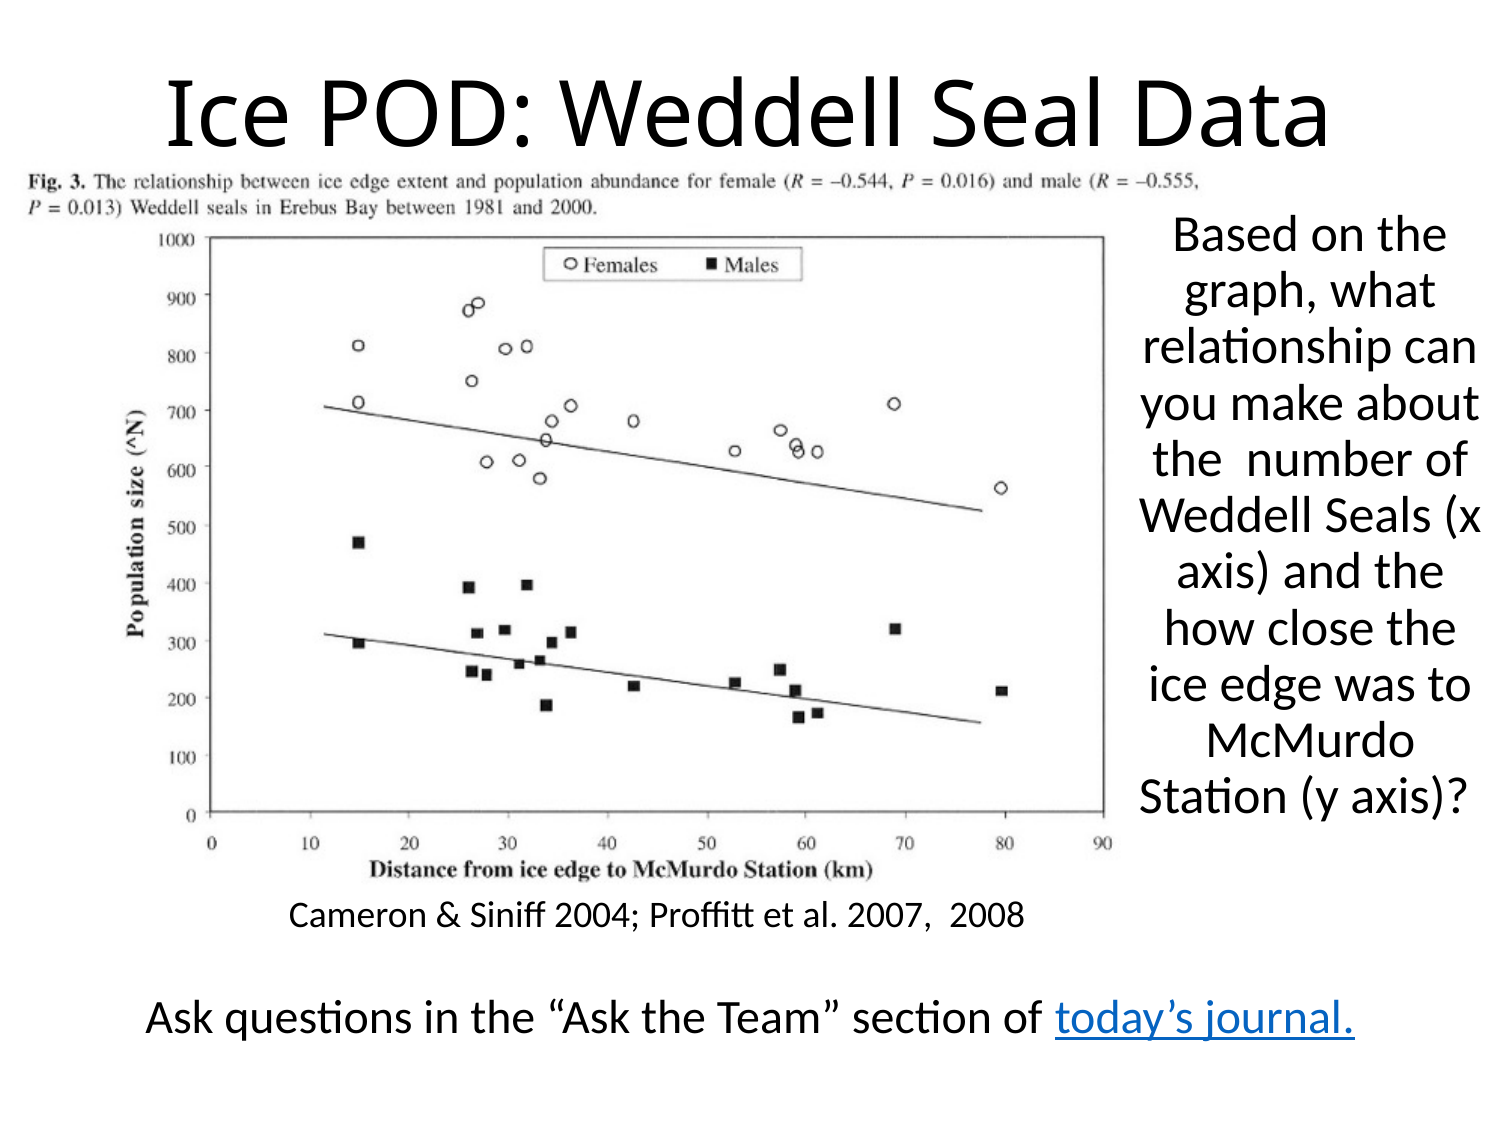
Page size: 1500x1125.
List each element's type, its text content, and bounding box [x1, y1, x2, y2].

title Ice POD: Weddell Seal Data [0, 38, 1500, 197]
text_box Cameron & Siniff 2004; Proffitt et al. 2007, 2008 [274, 899, 1041, 943]
picture [0, 149, 1243, 899]
text_box Based on the graph, what relationship can you make about the number of Weddell Seals (x axis) and the how close the ice edge was to McMurdo Station (y axis)? [1120, 199, 1500, 925]
text_box Ask questions in the “Ask the Team” section of today’s journal. [0, 984, 1500, 1094]
